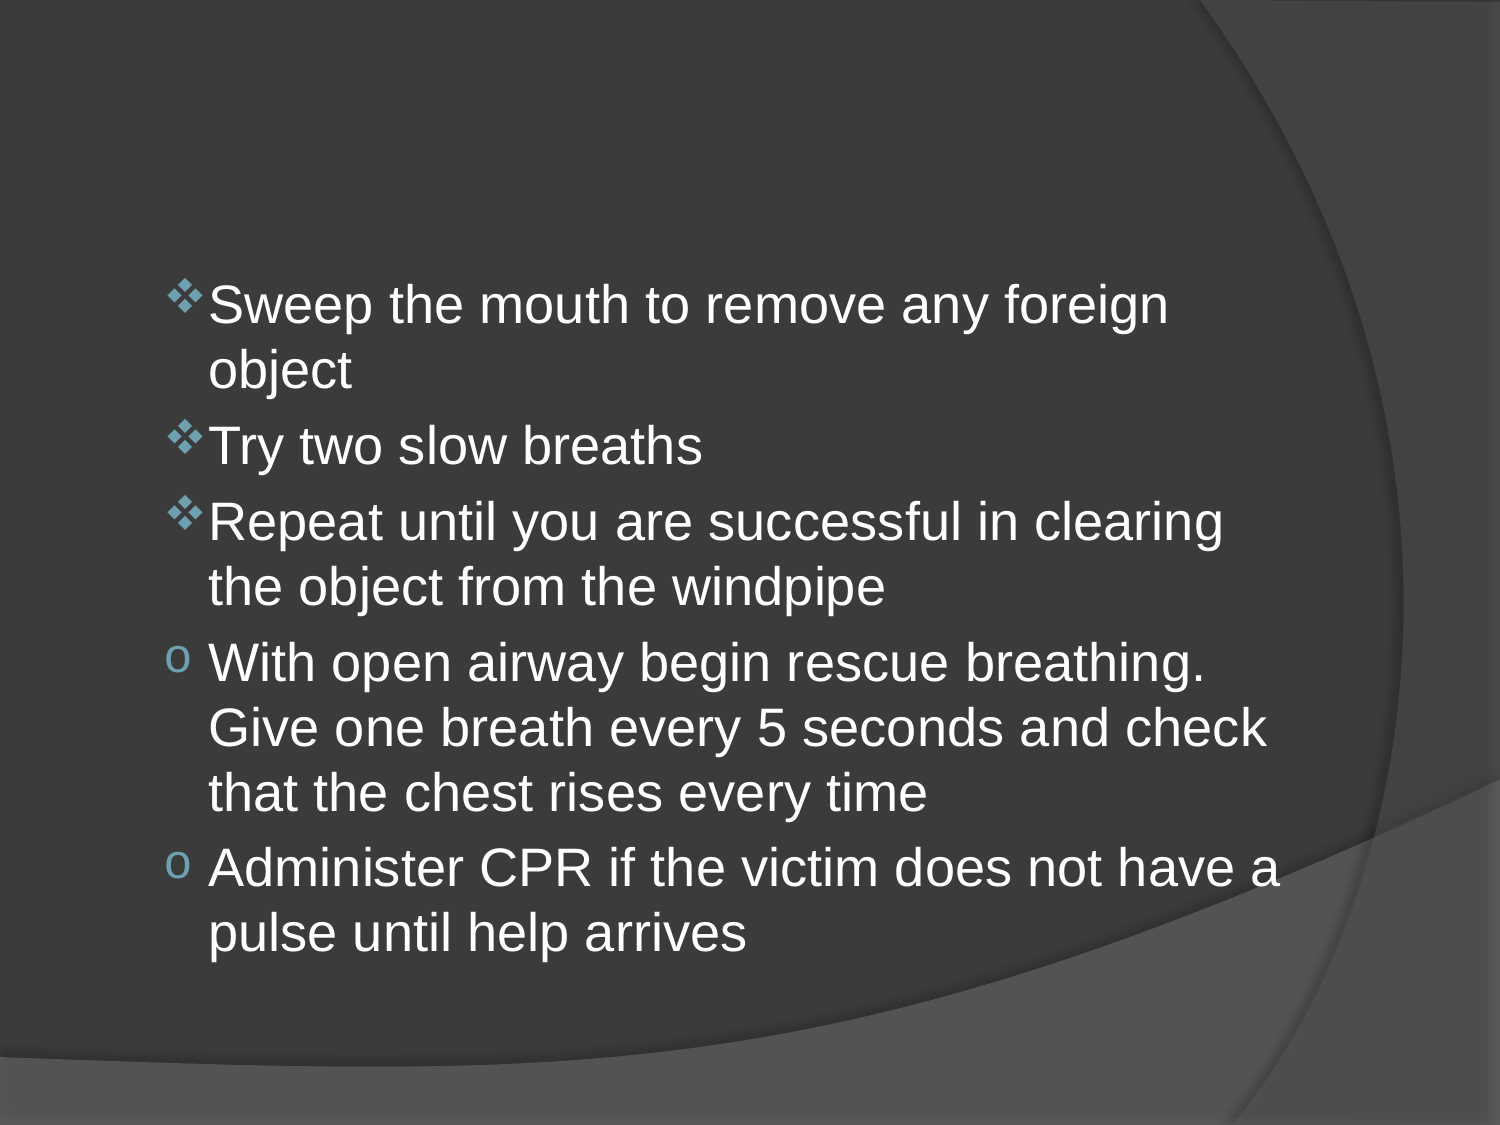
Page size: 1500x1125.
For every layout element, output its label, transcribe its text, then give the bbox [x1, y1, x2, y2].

list Sweep the mouth to remove any foreign object Try two slow breaths Repeat until you are successful in clearing the object from the windpipe With open airway begin rescue breathing. Give one breath every 5 seconds and check that the chest rises every time Administer CPR if the victim does not have a pulse until help arrives [75, 262, 1300, 1005]
